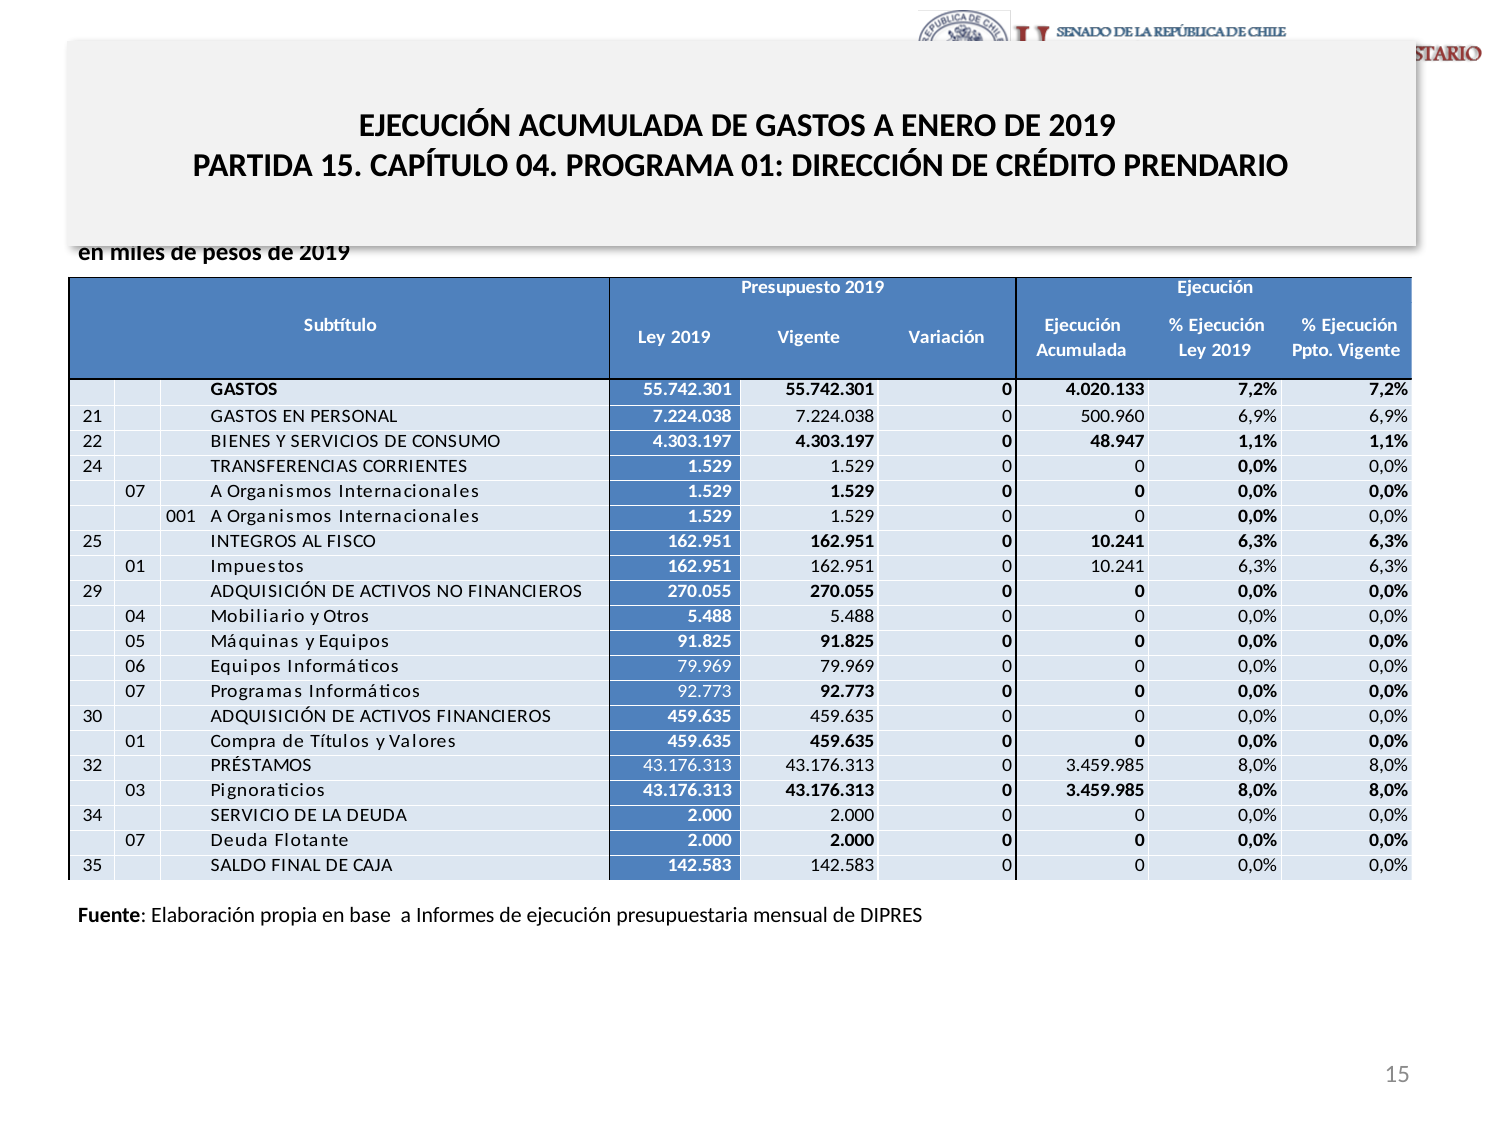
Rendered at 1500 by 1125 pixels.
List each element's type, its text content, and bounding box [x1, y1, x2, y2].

title EJECUCIÓN ACUMULADA DE GASTOS A ENERO DE 2019 PARTIDA 15. CAPÍTULO 04. PROGRAMA 01: DIRECCIÓN DE CRÉDITO PRENDARIO [67, 41, 1415, 246]
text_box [67, 276, 1414, 882]
picture [918, 0, 1497, 113]
footer Fuente: Elaboración propia en base a Informes de ejecución presupuestaria mensual de DIPRES [63, 893, 1443, 954]
slide_number 15 [1074, 1042, 1425, 1103]
text_box en miles de pesos de 2019 [63, 227, 1414, 279]
